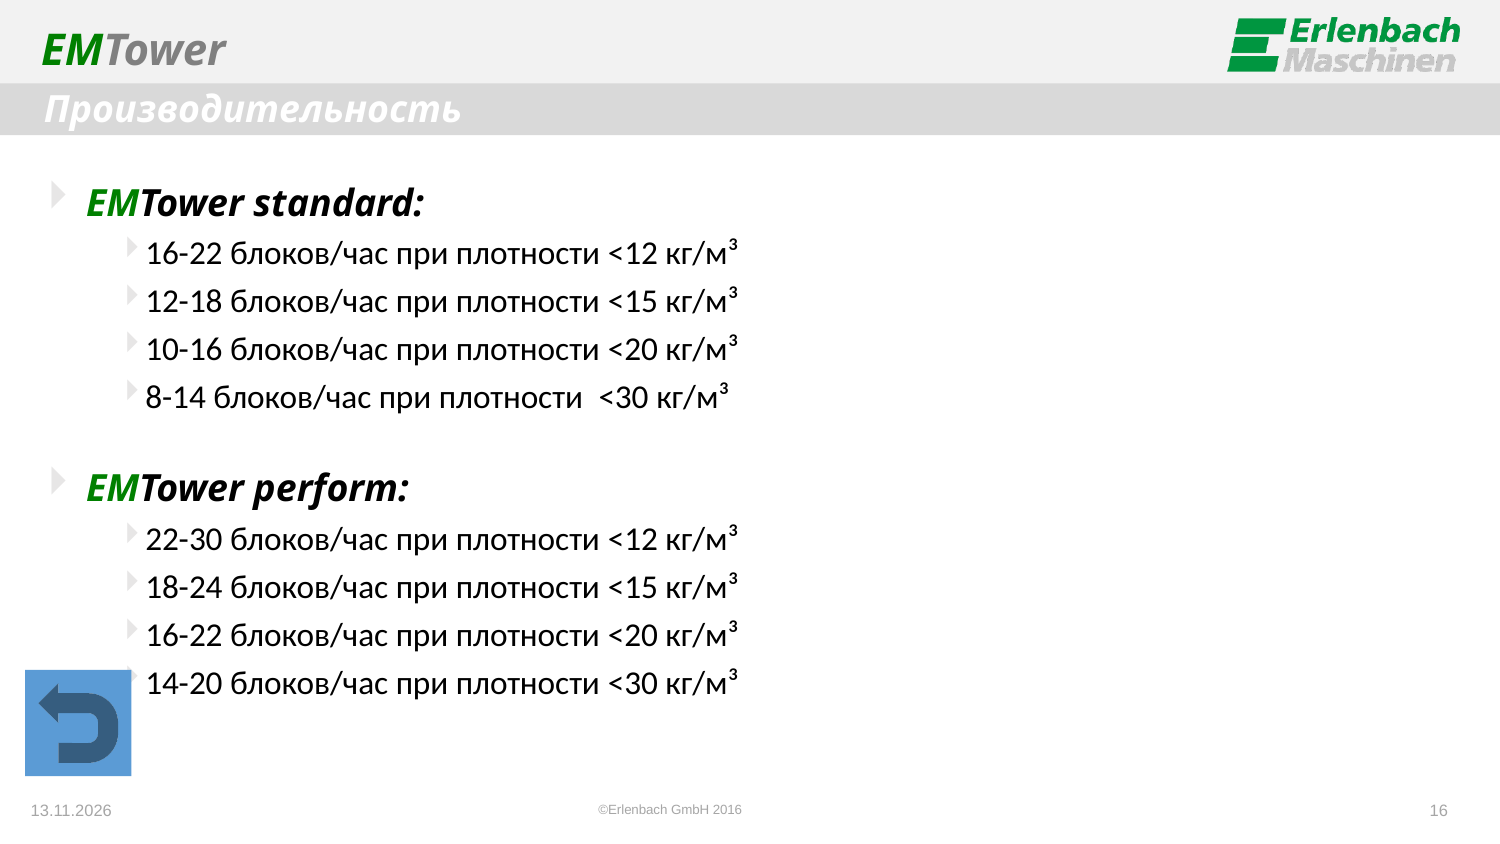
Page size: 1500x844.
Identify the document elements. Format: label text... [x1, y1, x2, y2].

text_box Производительность [29, 88, 1459, 139]
text_box [25, 669, 132, 777]
text_box EMTower standard: 16-22 блоков/час при плотности <12 кг/м³ 12-18 блоков/час при плотности <15 кг/м³ 10-16 блоков/час при плотности <20 кг/м³ 8-14 блоков/час при плотности <30 кг/м³ EMTower perform: 22-30 блоков/час при плотности <12 кг/м³ 18-24 блоков/час при плотности <15 кг/м³ 16-22 блоков/час при плотности <20 кг/м³ 14-20 блоков/час при плотности <30 кг/м³ [23, 161, 956, 765]
text_box EMTower [26, 20, 1500, 88]
